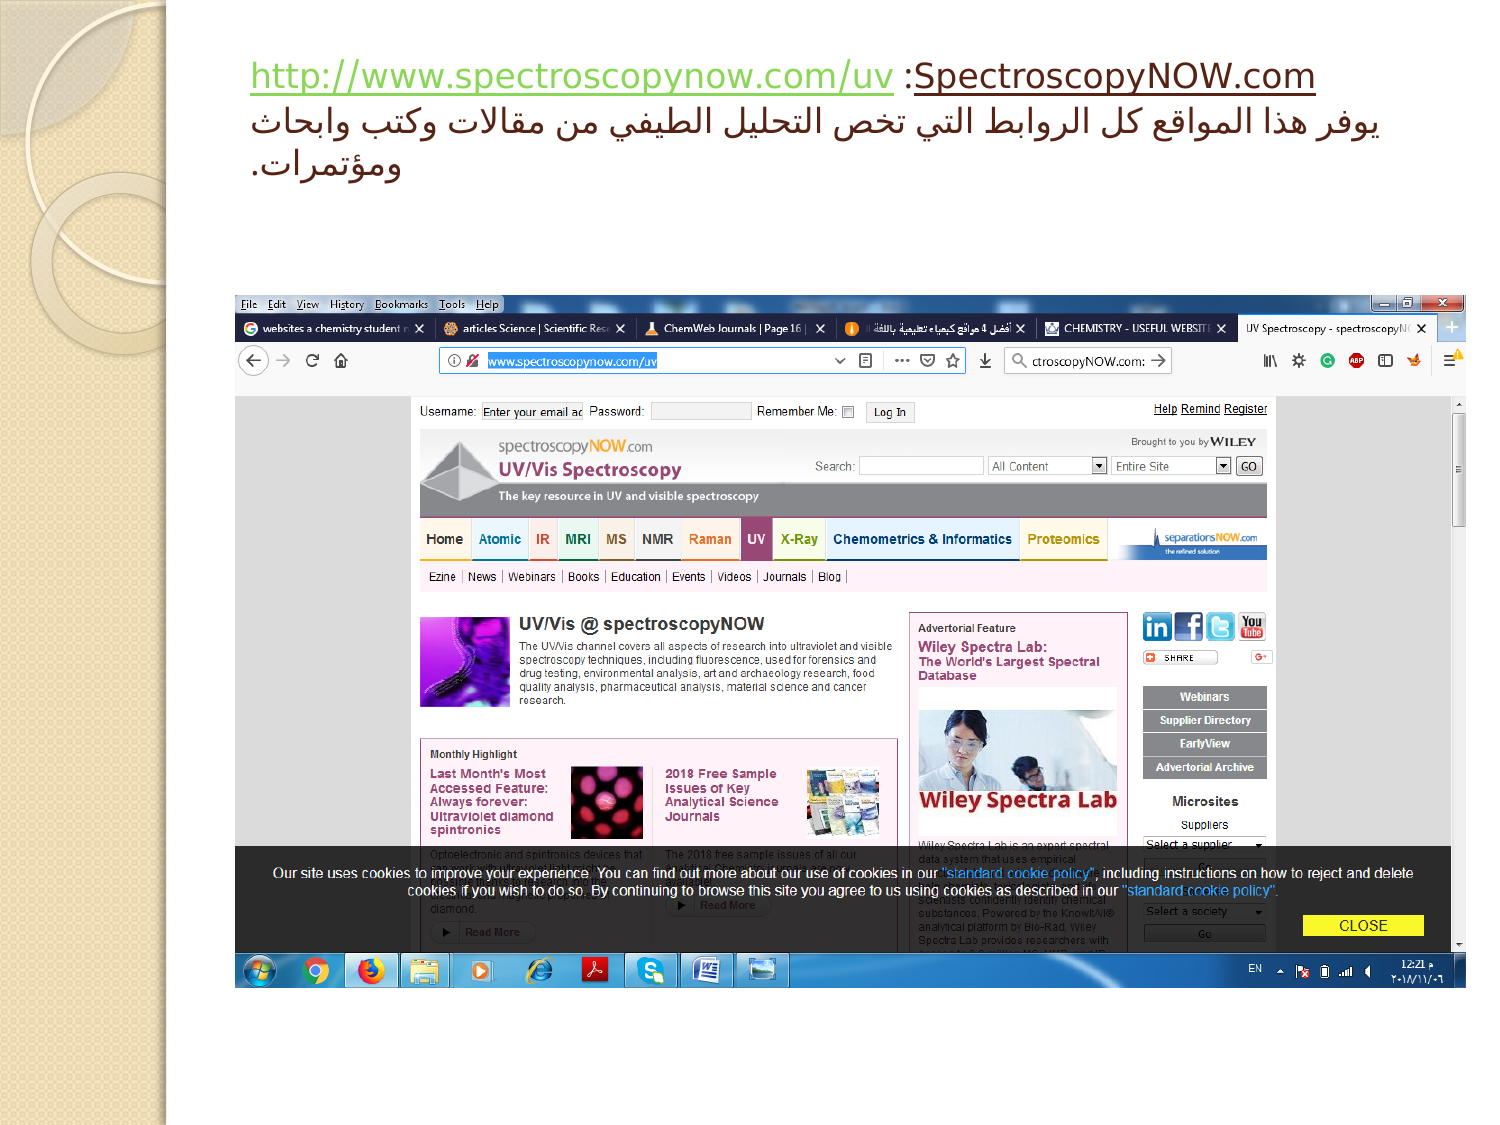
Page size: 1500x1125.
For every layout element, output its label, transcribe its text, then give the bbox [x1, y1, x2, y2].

title SpectroscopyNOW.com: http://www.spectroscopynow.com/uv يوفر هذا المواقع كل الروابط التي تخص التحليل الطيفي من مقالات وكتب وابحاث ومؤتمرات. [235, 45, 1466, 233]
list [235, 295, 1466, 988]
